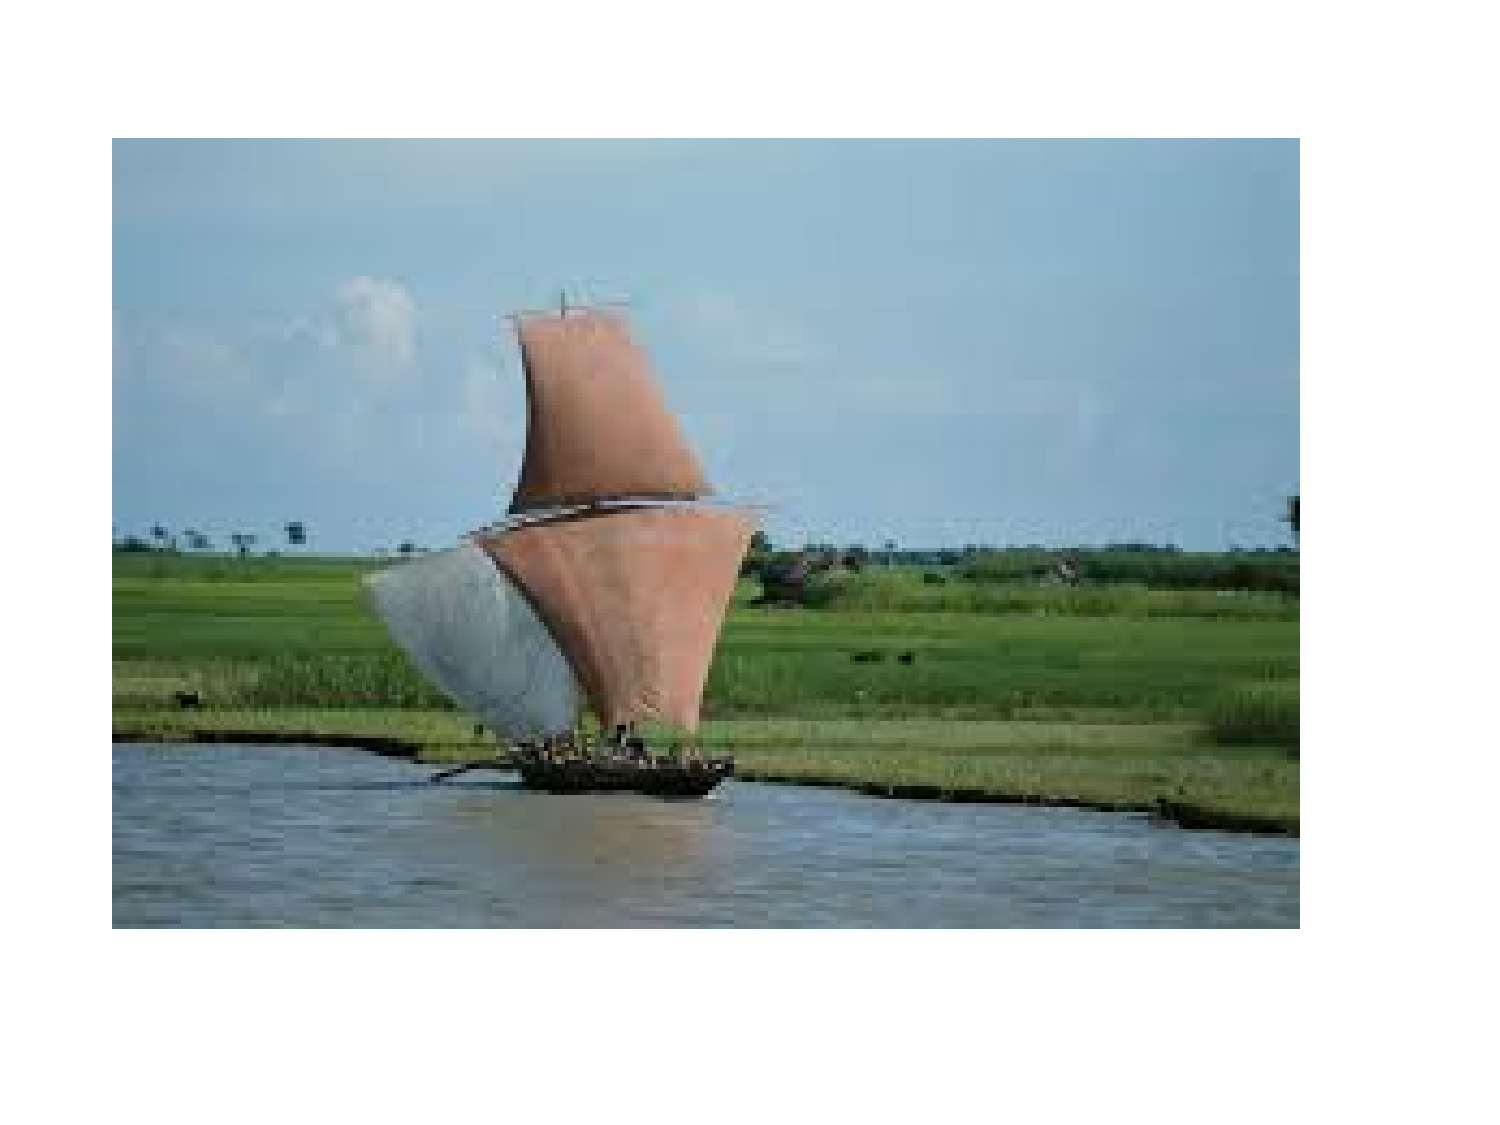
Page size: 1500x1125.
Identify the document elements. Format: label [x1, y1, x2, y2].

picture [112, 137, 1301, 929]
